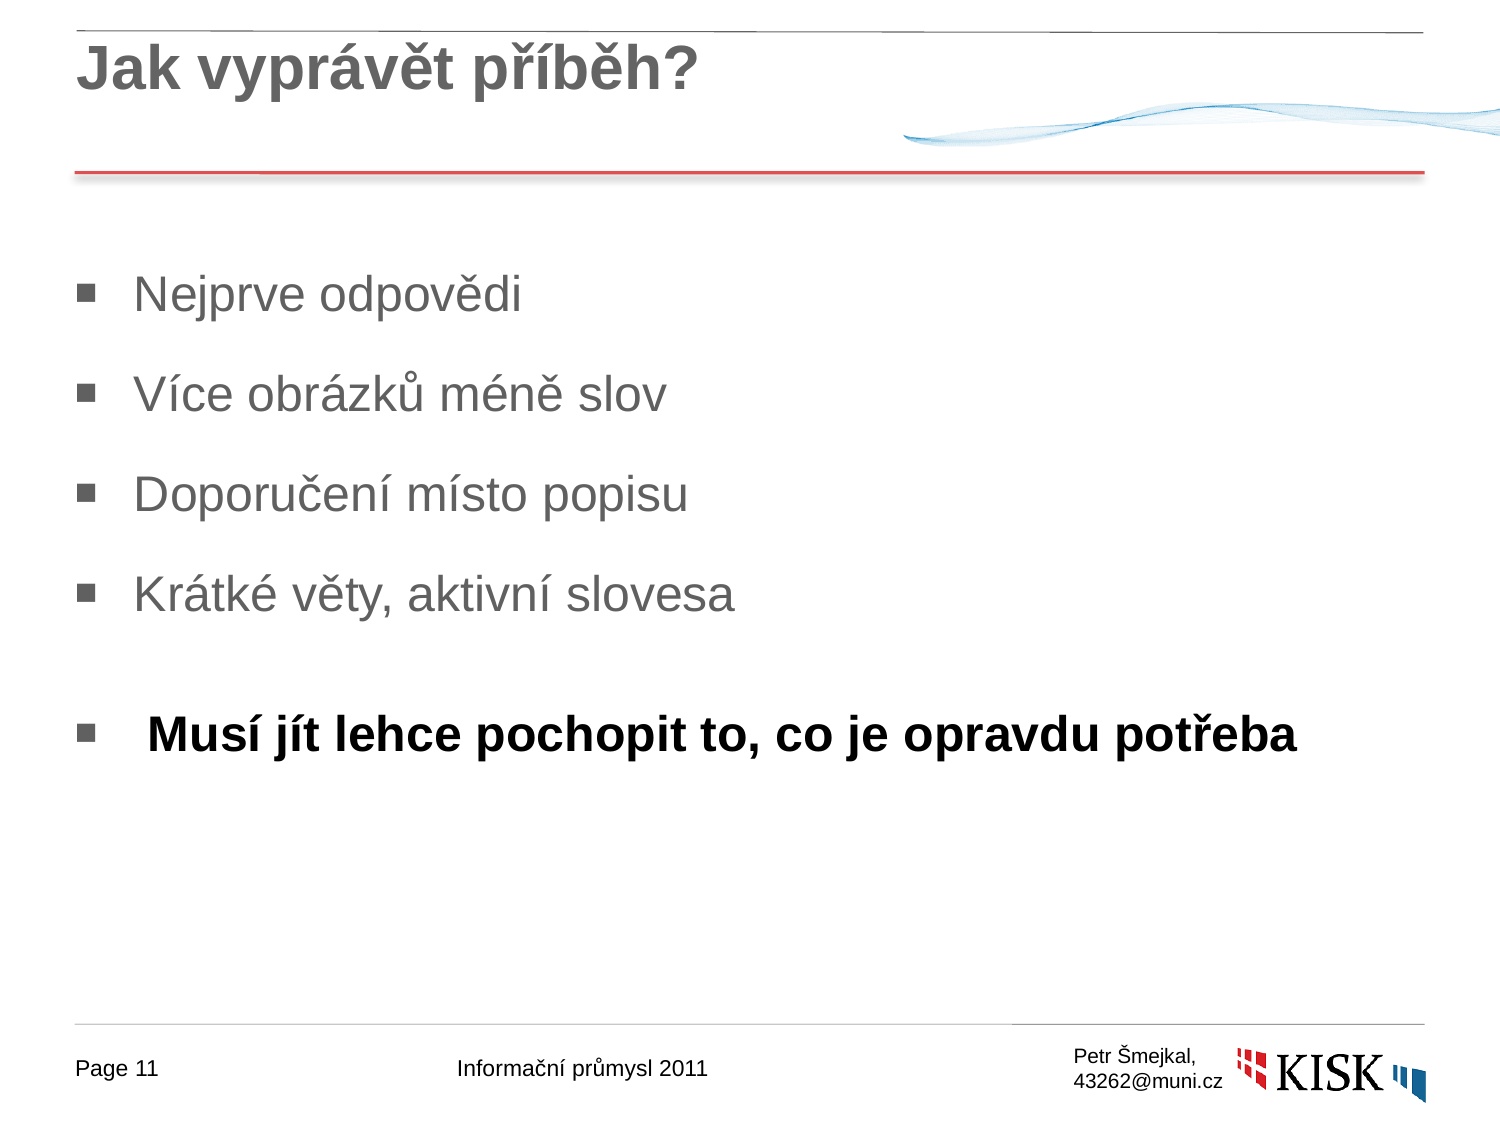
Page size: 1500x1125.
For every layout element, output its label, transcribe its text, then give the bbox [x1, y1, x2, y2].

title Jak vyprávět příběh? [76, 32, 1318, 175]
list Nejprve odpovědi Více obrázků méně slov Doporučení místo popisu Krátké věty, aktivní slovesa Musí jít lehce pochopit to, co je opravdu potřeba [74, 231, 1426, 974]
picture [1318, 101, 1500, 149]
picture [1237, 1046, 1426, 1103]
